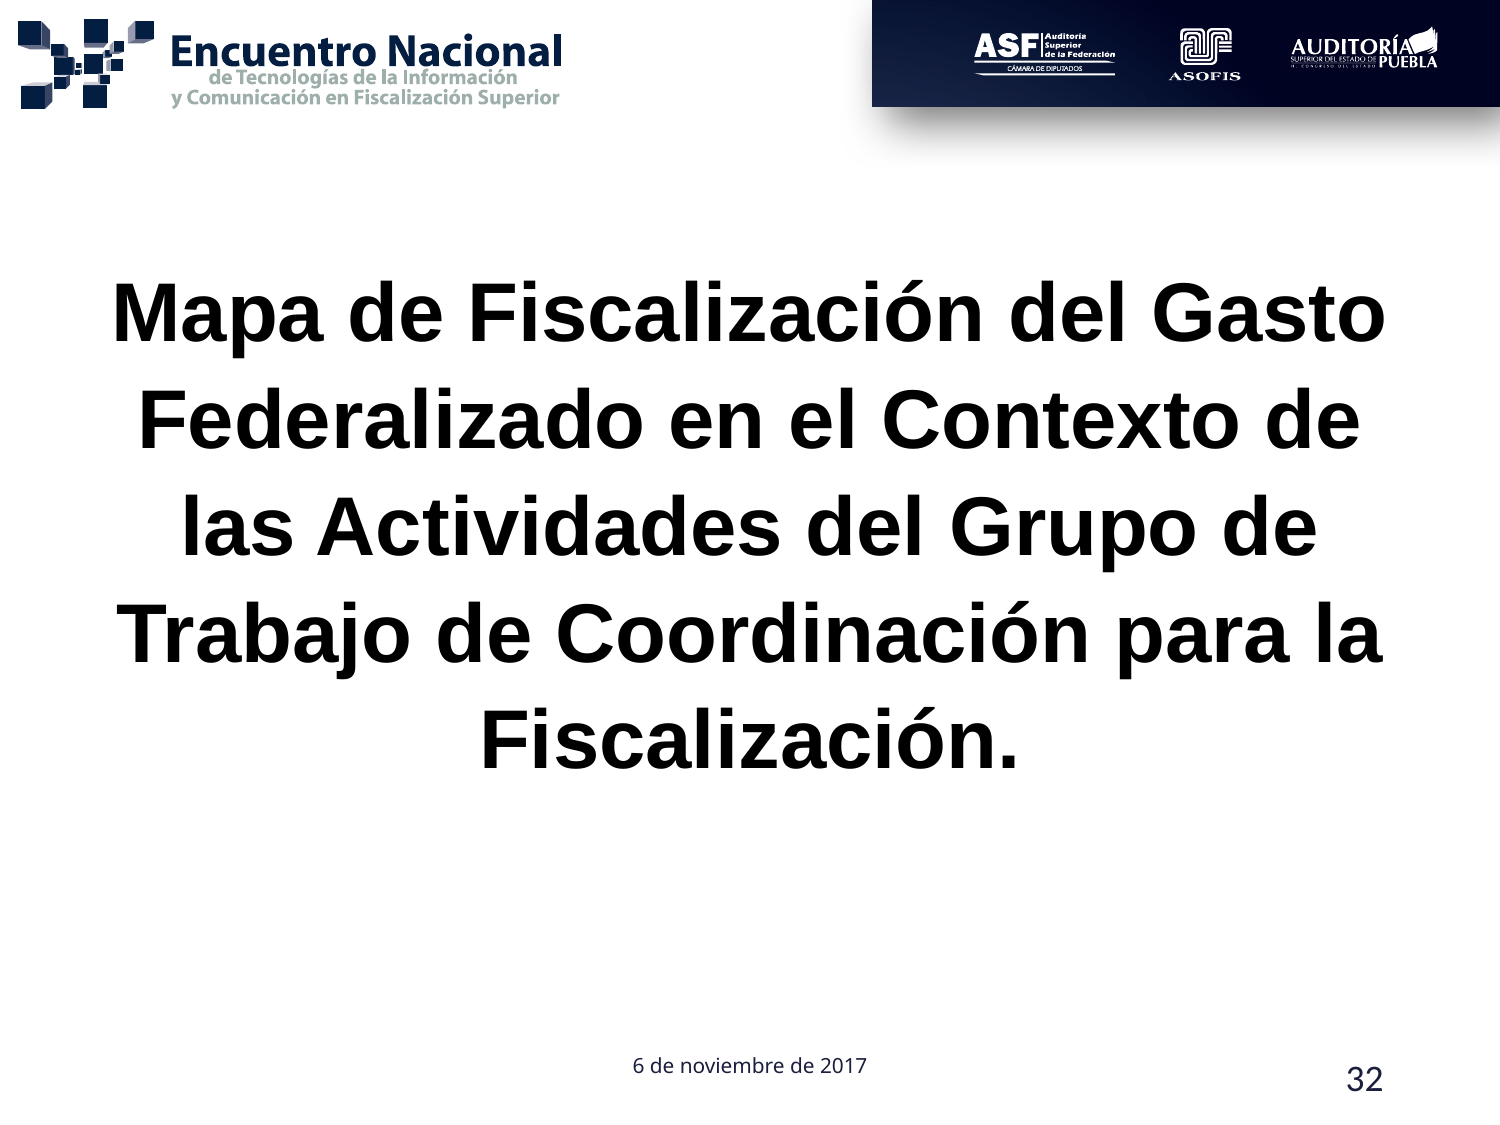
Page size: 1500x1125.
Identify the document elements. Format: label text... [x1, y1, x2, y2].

text_box Mapa de Fiscalización del Gasto Federalizado en el Contexto de las Actividades del Grupo de Trabajo de Coordinación para la Fiscalización. [76, 243, 1424, 793]
picture [872, 0, 1500, 107]
